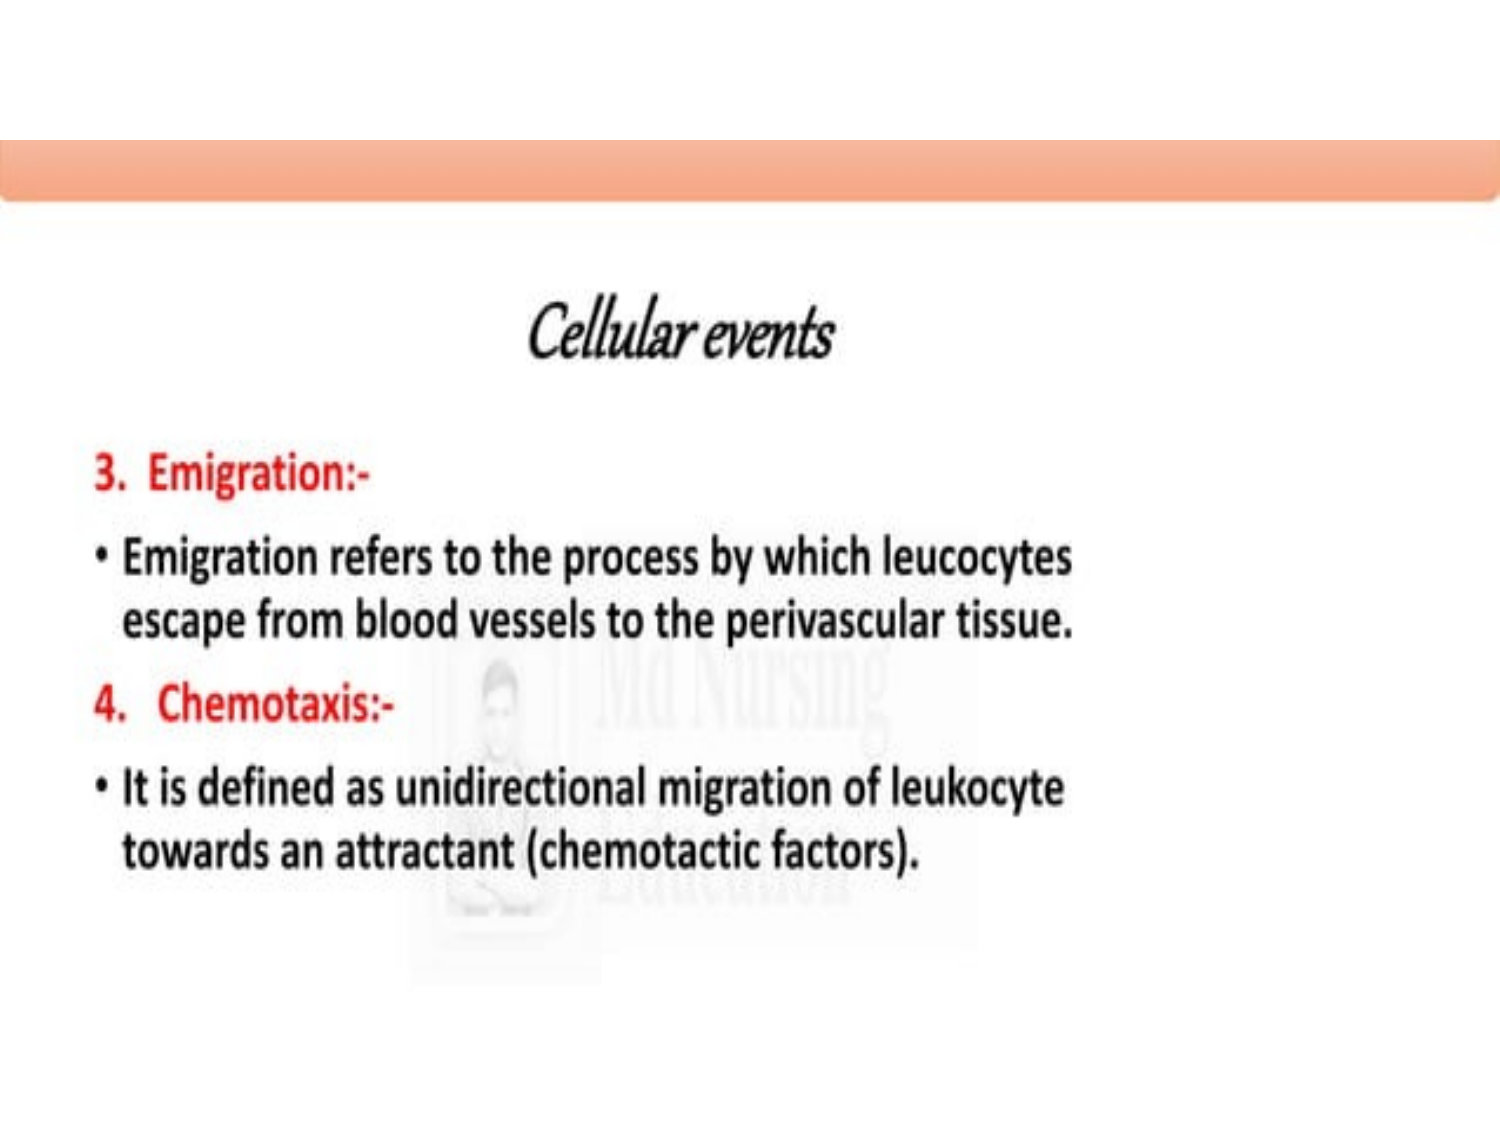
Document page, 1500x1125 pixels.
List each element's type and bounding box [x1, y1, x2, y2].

picture [0, 139, 1500, 1125]
